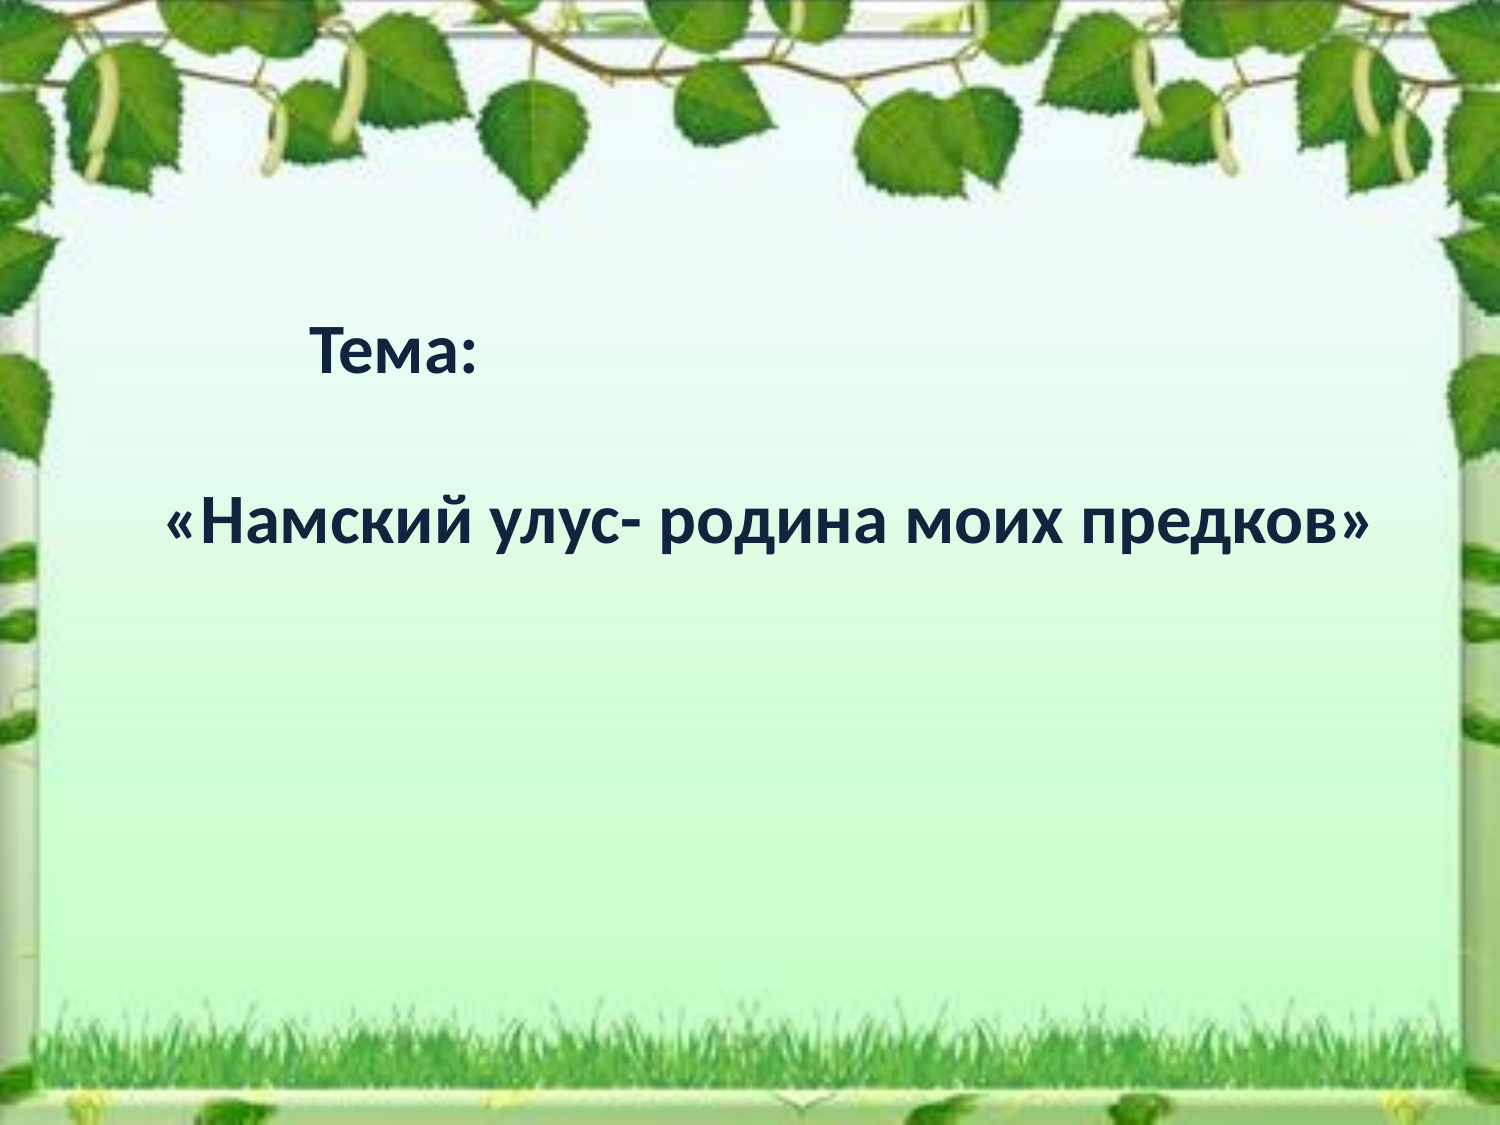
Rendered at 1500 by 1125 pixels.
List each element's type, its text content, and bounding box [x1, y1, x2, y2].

list Тема: «Намский улус- родина моих предков» [75, 210, 1425, 1005]
picture [0, 0, 1500, 1125]
